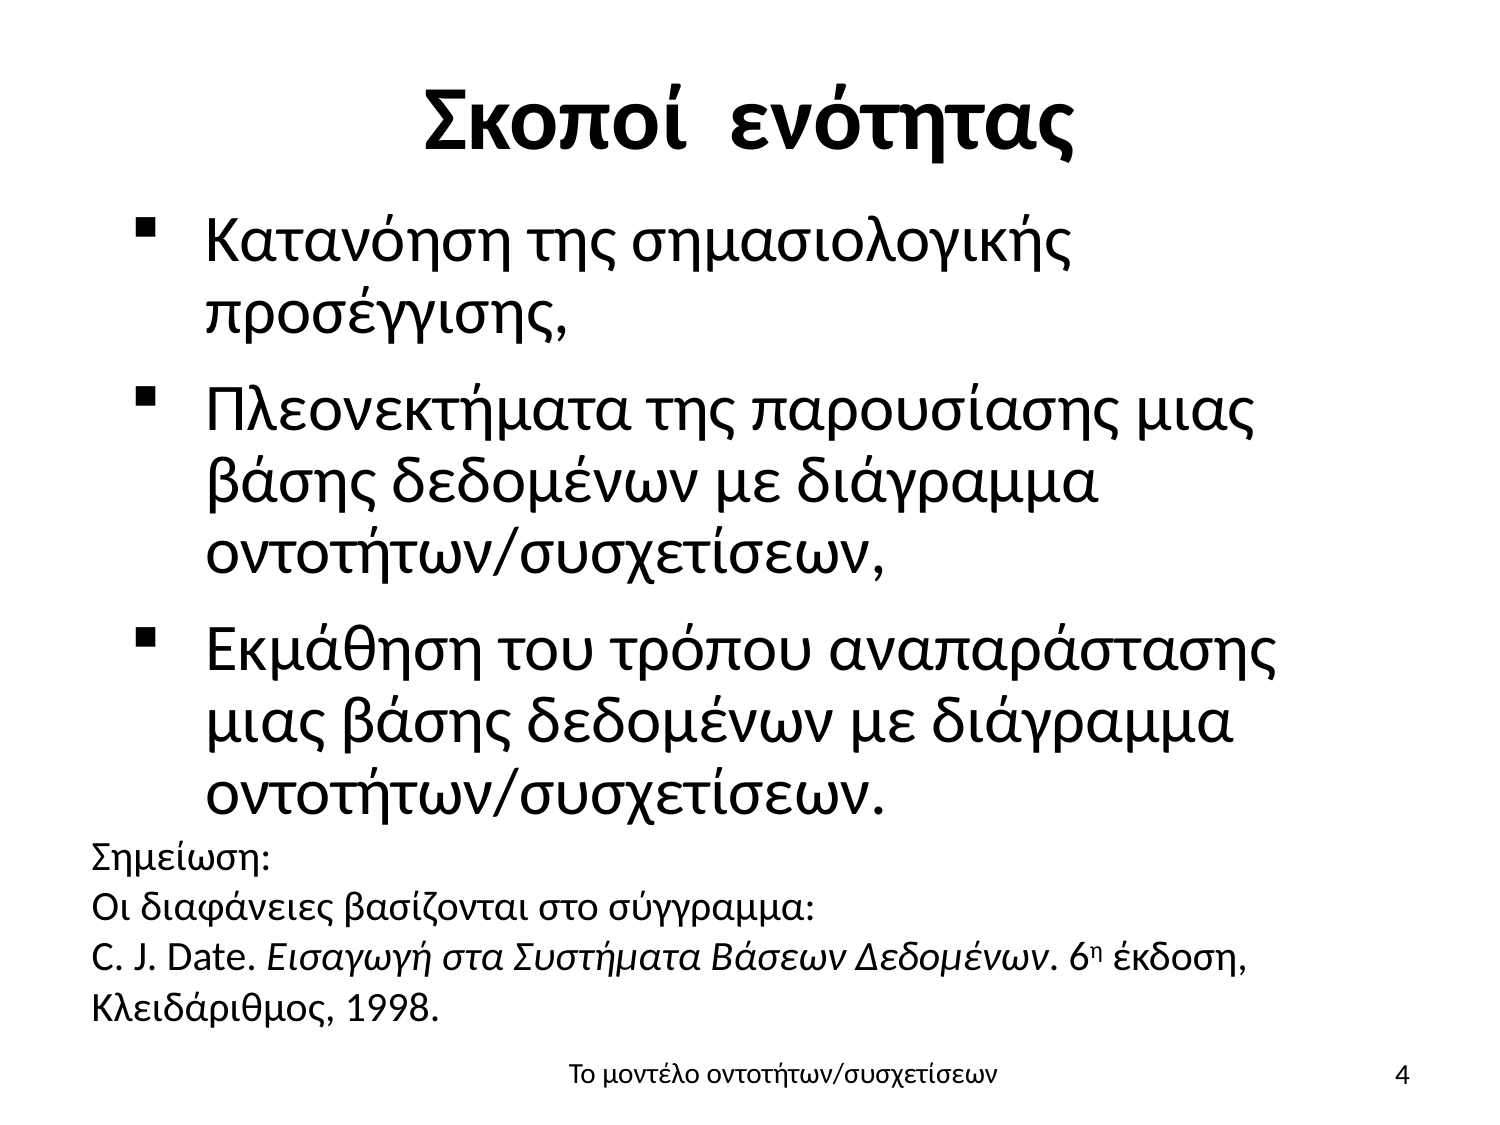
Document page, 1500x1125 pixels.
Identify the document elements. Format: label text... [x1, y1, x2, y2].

slide_number 4 [1074, 1042, 1425, 1103]
list Κατανόηση της σημασιολογικής προσέγγισης, Πλεονεκτήματα της παρουσίασης μιας βάσης δεδομένων με διάγραμμα οντοτήτων/συσχετίσεων, Εκμάθηση του τρόπου αναπαράστασης μιας βάσης δεδομένων με διάγραμμα οντοτήτων/συσχετίσεων. Σημείωση: Οι διαφάνειες βασίζονται στο σύγγραμμα: C. J. Date. Εισαγωγή στα Συστήματα Βάσεων Δεδομένων. 6η έκδοση, Κλειδάριθμος, 1998. [76, 196, 1427, 1019]
title Σκοποί ενότητας [75, 19, 1425, 207]
text_box Το μοντέλο οντοτήτων/συσχετίσεων [521, 1046, 1046, 1125]
